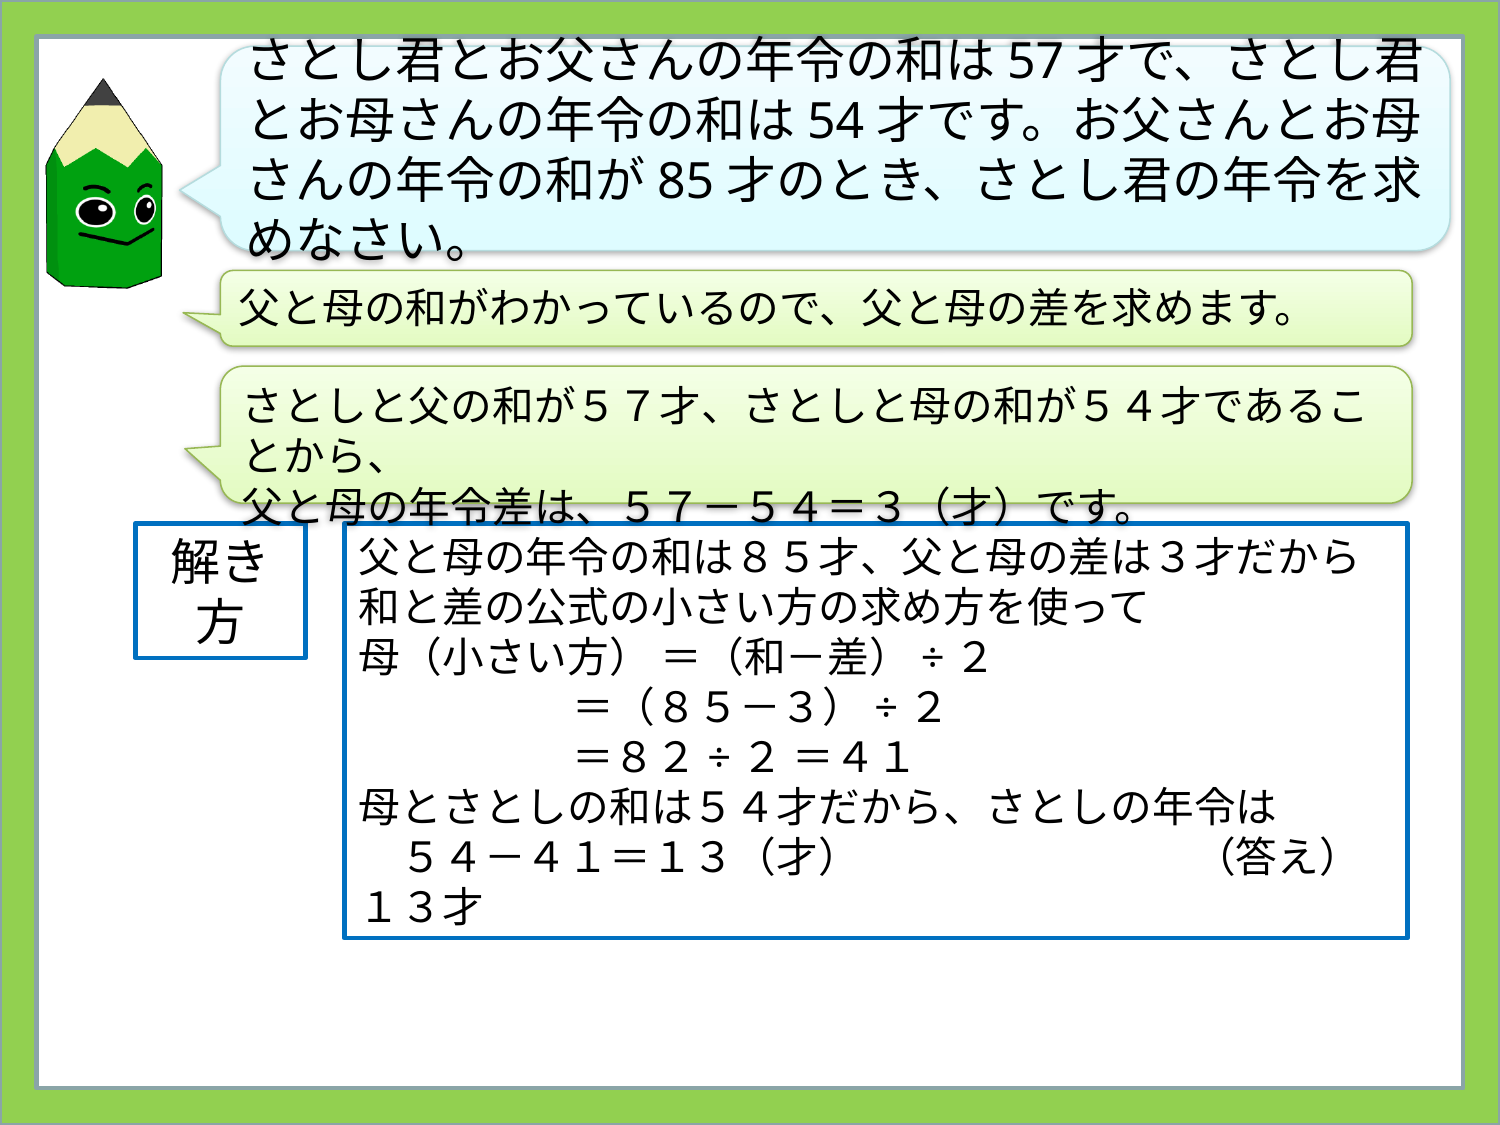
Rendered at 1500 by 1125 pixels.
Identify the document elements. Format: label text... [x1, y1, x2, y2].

text_box さとし君とお父さんの年令の和は57才で、さとし君とお母さんの年令の和は54才です。お父さんとお母さんの年令の和が85才のとき、さとし君の年令を求めなさい。 [191, 45, 1451, 252]
text_box さとしと父の和が５７才、さとしと母の和が５４才であることから、 父と母の年令差は、５７－５４＝３（才）です。 [184, 366, 1413, 504]
text_box 父と母の和がわかっているので、父と母の差を求めます。 [183, 270, 1413, 347]
text_box 解き方 [135, 523, 306, 658]
text_box 父と母の年令の和は８５才、父と母の差は３才だから 和と差の公式の小さい方の求め方を使って 母（小さい方） ＝（和－差）÷２ ＝（８５－３）÷２ ＝８２÷２ ＝４１ 母とさとしの和は５４才だから、さとしの年令は ５４－４１＝１３（才） （答え）１３才 [344, 523, 1408, 939]
picture [21, 66, 188, 299]
